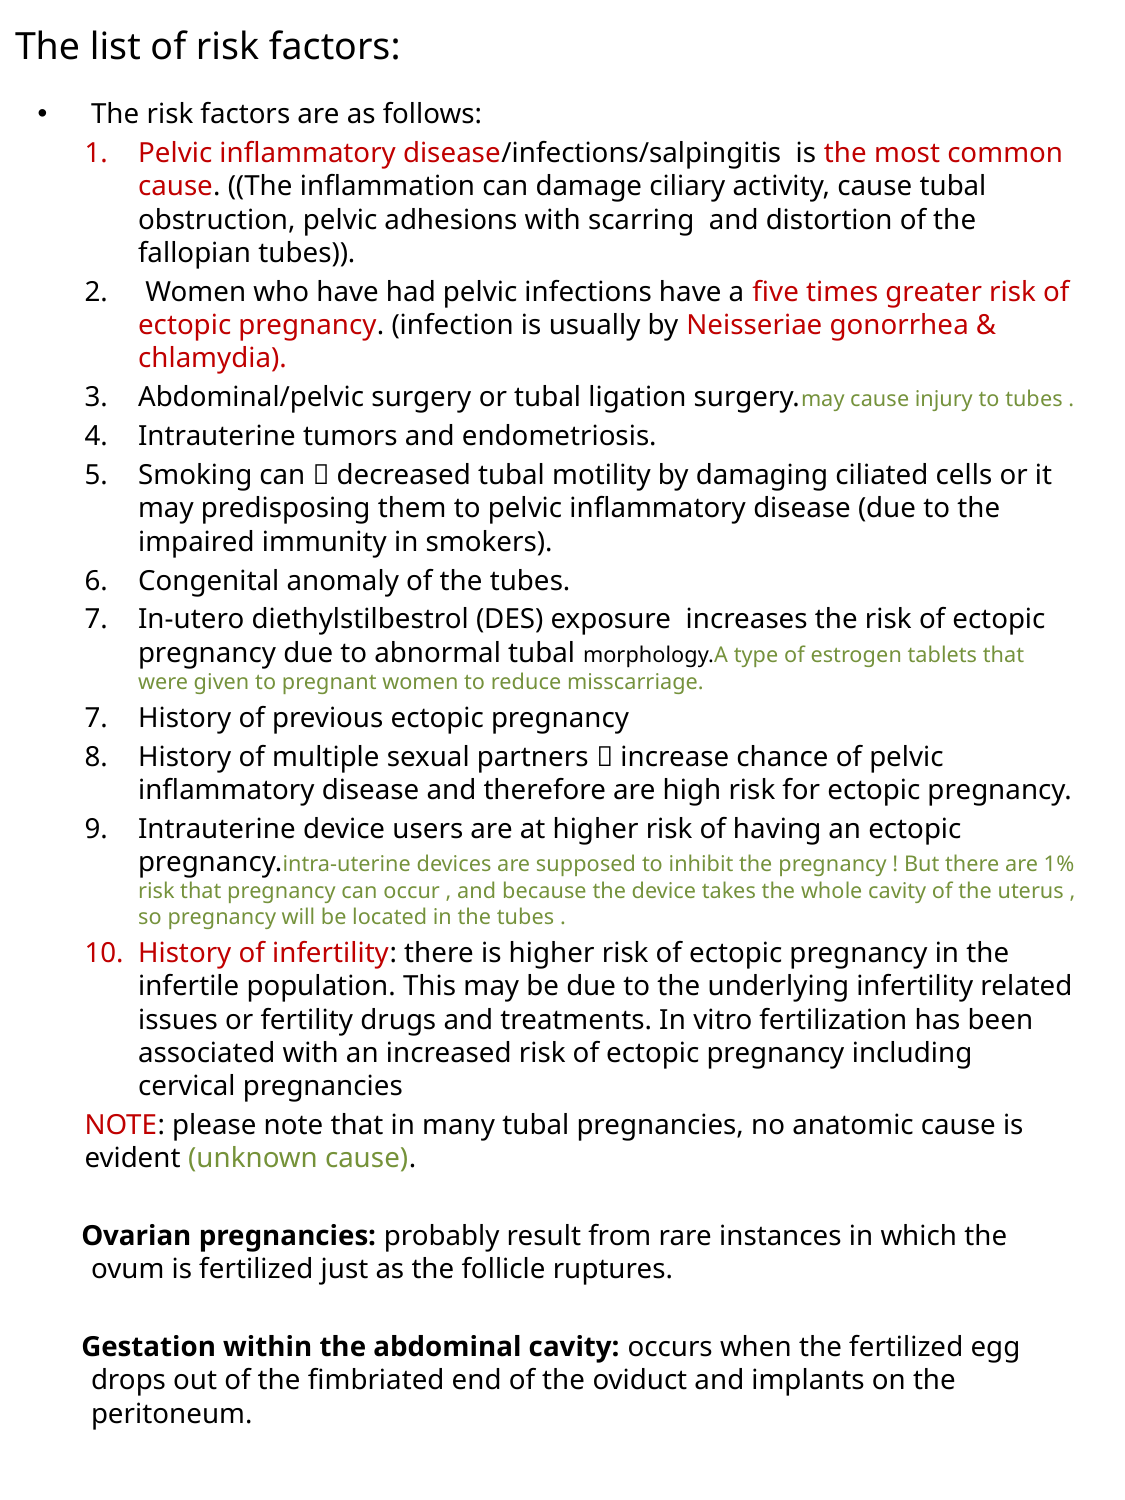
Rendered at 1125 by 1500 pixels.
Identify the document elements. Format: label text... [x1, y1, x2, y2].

list The risk factors are as follows: Pelvic inflammatory disease/infections/salpingitis is the most common cause. ((The inflammation can damage ciliary activity, cause tubal obstruction, pelvic adhesions with scarring and distortion of the fallopian tubes)). Women who have had pelvic infections have a five times greater risk of ectopic pregnancy. (infection is usually by Neisseriae gonorrhea & chlamydia). Abdominal/pelvic surgery or tubal ligation surgery.may cause injury to tubes . Intrauterine tumors and endometriosis. Smoking can  decreased tubal motility by damaging ciliated cells or it may predisposing them to pelvic inflammatory disease (due to the impaired immunity in smokers). Congenital anomaly of the tubes. In-utero diethylstilbestrol (DES) exposure increases the risk of ectopic pregnancy due to abnormal tubal morphology.A type of estrogen tablets that were given to pregnant women to reduce misscarriage. History of previous ectopic pregnancy History of multiple sexual partners  increase chance of pelvic inflammatory disease and therefore are high risk for ectopic pregnancy. Intrauterine device users are at higher risk of having an ectopic pregnancy.intra-uterine devices are supposed to inhibit the pregnancy ! But there are 1% risk that pregnancy can occur , and because the device takes the whole cavity of the uterus , so pregnancy will be located in the tubes . History of infertility: there is higher risk of ectopic pregnancy in the infertile population. This may be due to the underlying infertility related issues or fertility drugs and treatments. In vitro fertilization has been associated with an increased risk of ectopic pregnancy including cervical pregnancies NOTE: please note that in many tubal pregnancies, no anatomic cause is evident (unknown cause). Ovarian pregnancies: probably result from rare instances in which the ovum is fertilized just as the follicle ruptures. Gestation within the abdominal cavity: occurs when the fertilized egg drops out of the fimbriated end of the oviduct and implants on the peritoneum. [22, 88, 1093, 1462]
title The list of risk factors: [0, 0, 455, 89]
